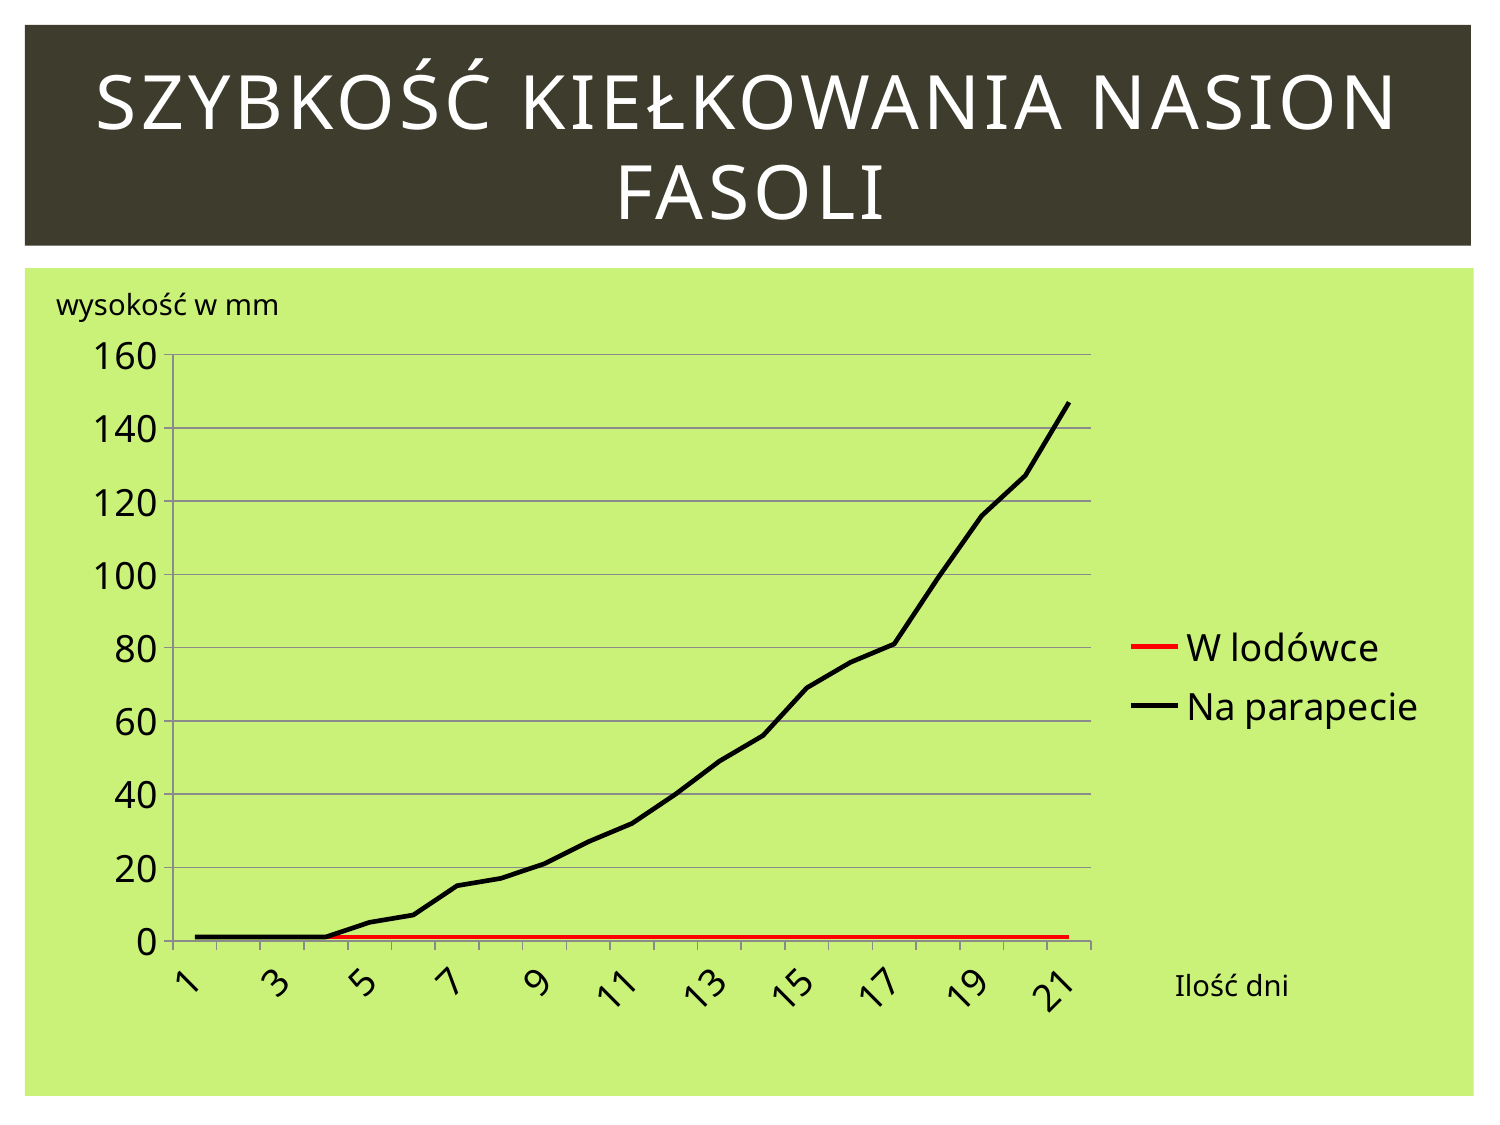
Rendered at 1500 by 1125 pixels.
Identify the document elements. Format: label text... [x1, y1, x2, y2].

text_box wysokość w mm [41, 278, 302, 329]
chart [64, 314, 1445, 1038]
title Szybkość kiełkowania nasion fasoli [62, 58, 1438, 232]
